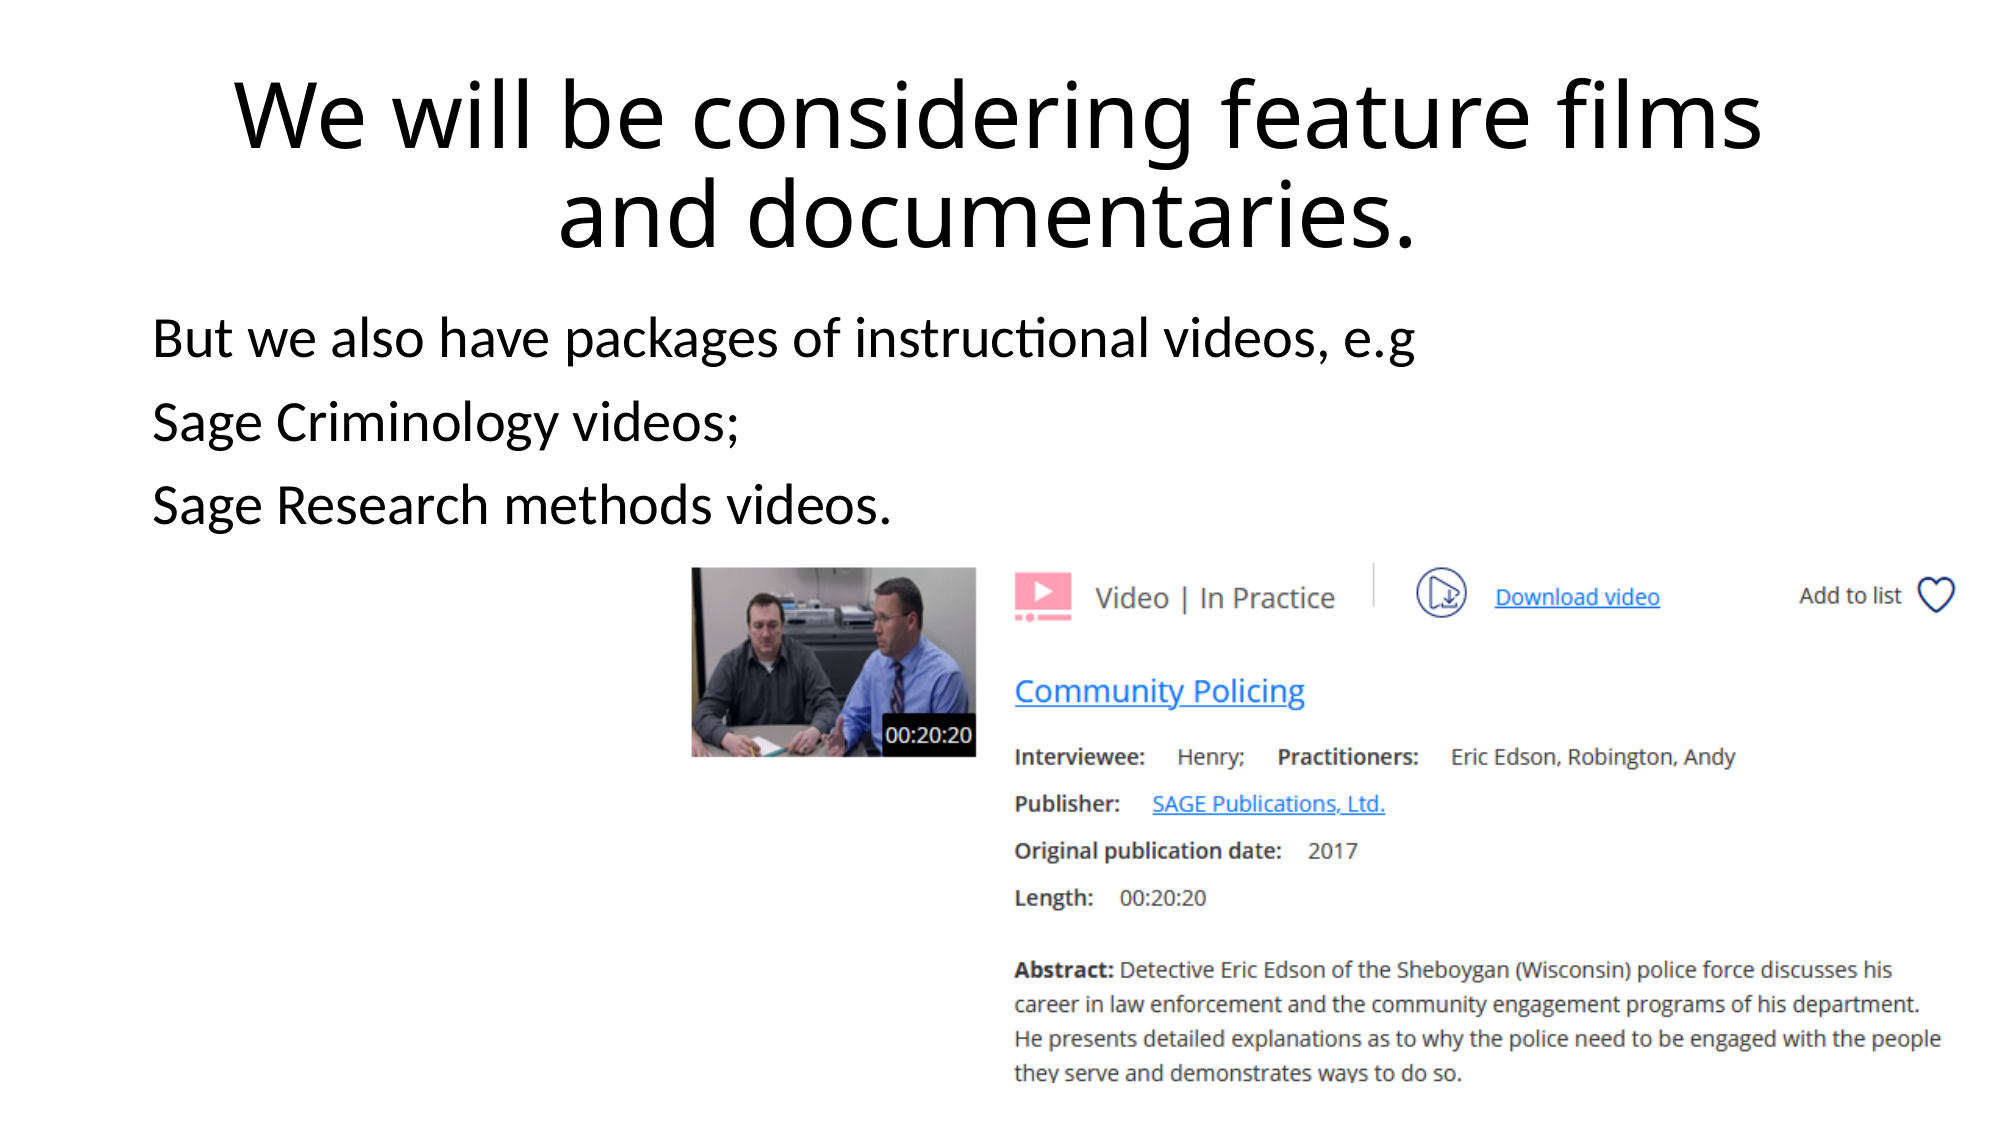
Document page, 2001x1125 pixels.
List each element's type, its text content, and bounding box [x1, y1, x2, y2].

title We will be considering feature films and documentaries. [137, 59, 1863, 278]
picture [681, 549, 1981, 1083]
list But we also have packages of instructional videos, e.g Sage Criminology videos; Sage Research methods videos. [137, 299, 1863, 550]
